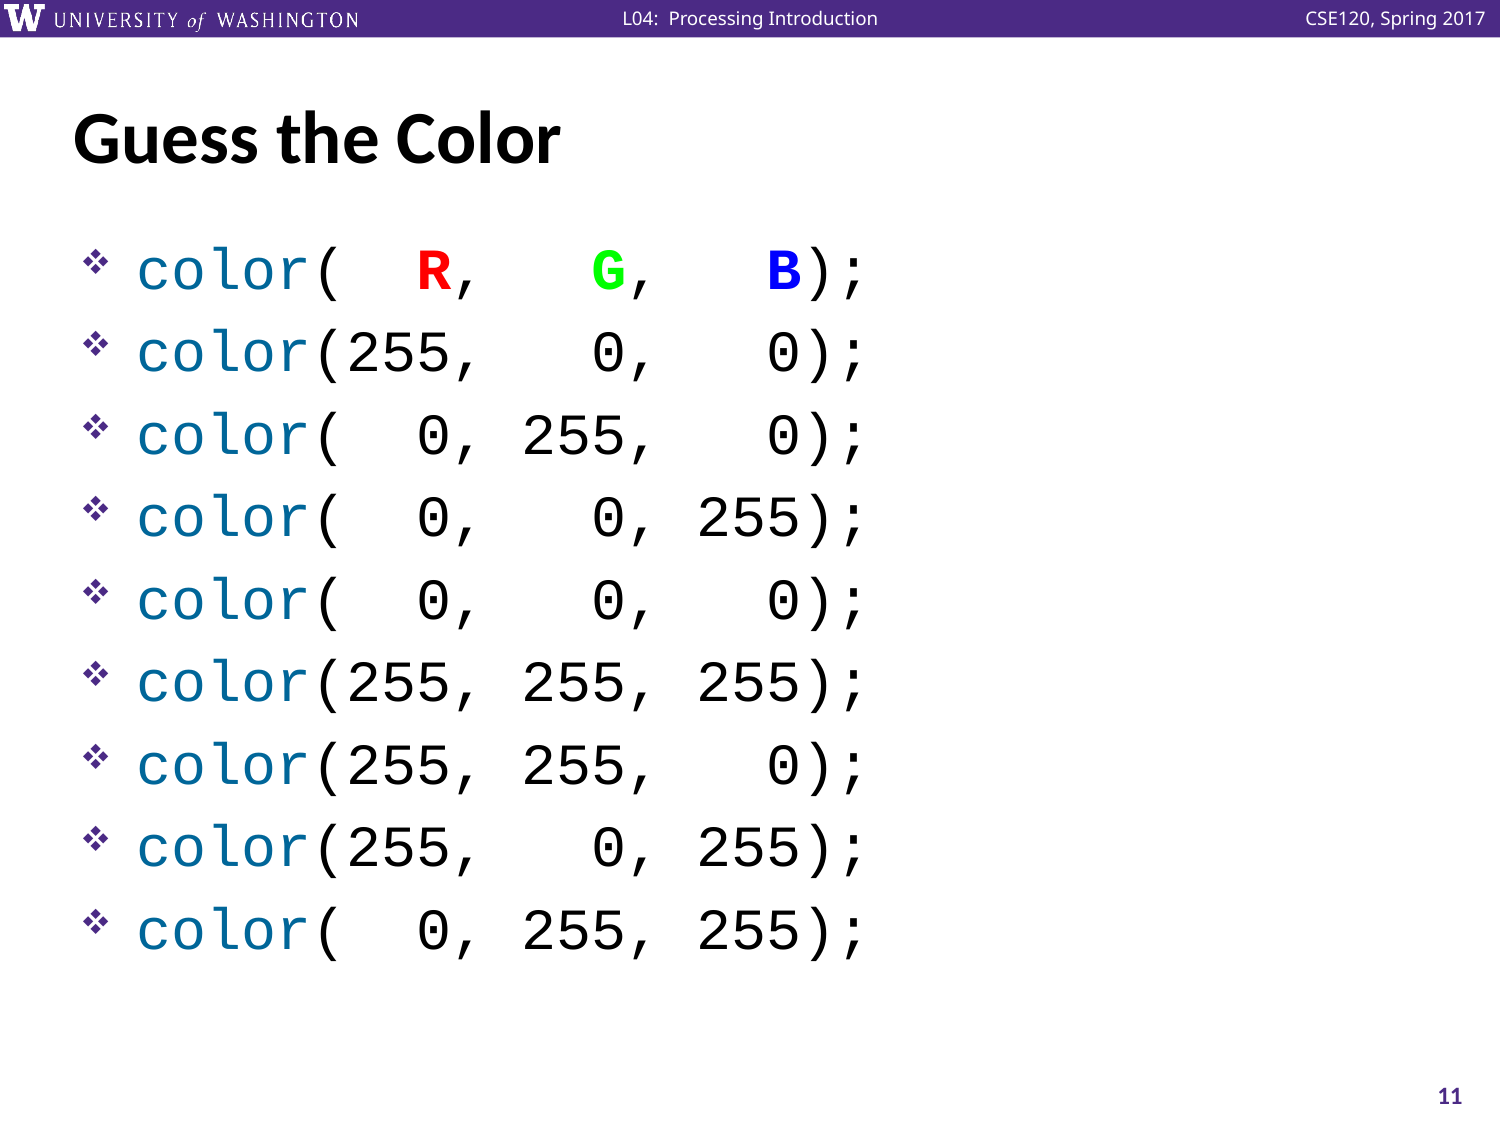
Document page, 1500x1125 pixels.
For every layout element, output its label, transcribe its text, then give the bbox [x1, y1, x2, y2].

title Guess the Color [58, 71, 1438, 197]
slide_number 11 [1400, 1065, 1500, 1125]
picture [4, 4, 358, 32]
list color( R, G, B); color(255, 0, 0); color( 0, 255, 0); color( 0, 0, 255); color( 0, 0, 0); color(255, 255, 255); color(255, 255, 0); color(255, 0, 255); color( 0, 255, 255); [64, 223, 1438, 1040]
